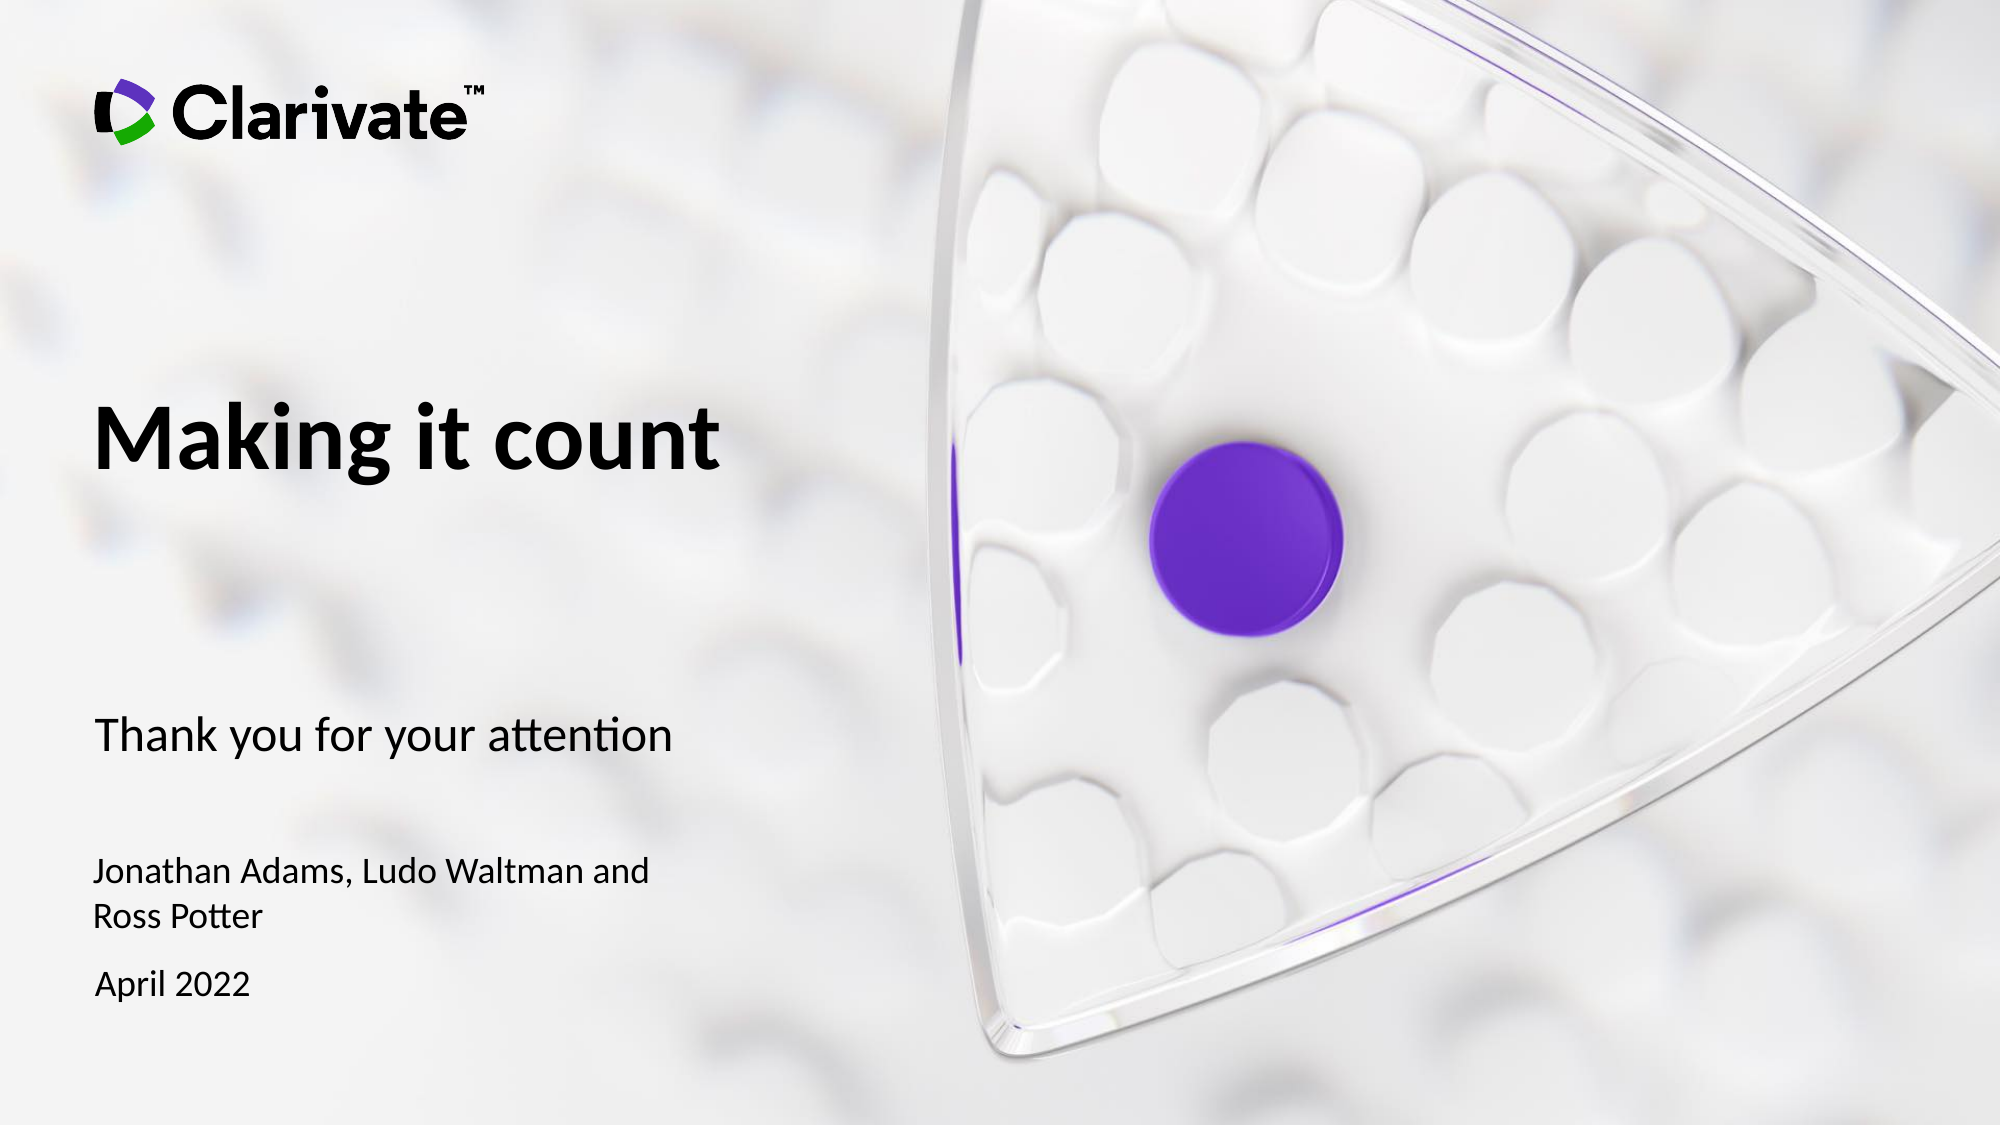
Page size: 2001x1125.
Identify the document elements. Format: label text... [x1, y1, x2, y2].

list Jonathan Adams, Ludo Waltman and Ross Potter [92, 846, 689, 902]
list April 2022 [94, 959, 691, 1018]
picture [0, 0, 2000, 1125]
list Making it count [92, 391, 1175, 589]
list Thank you for your attention [94, 650, 1177, 789]
